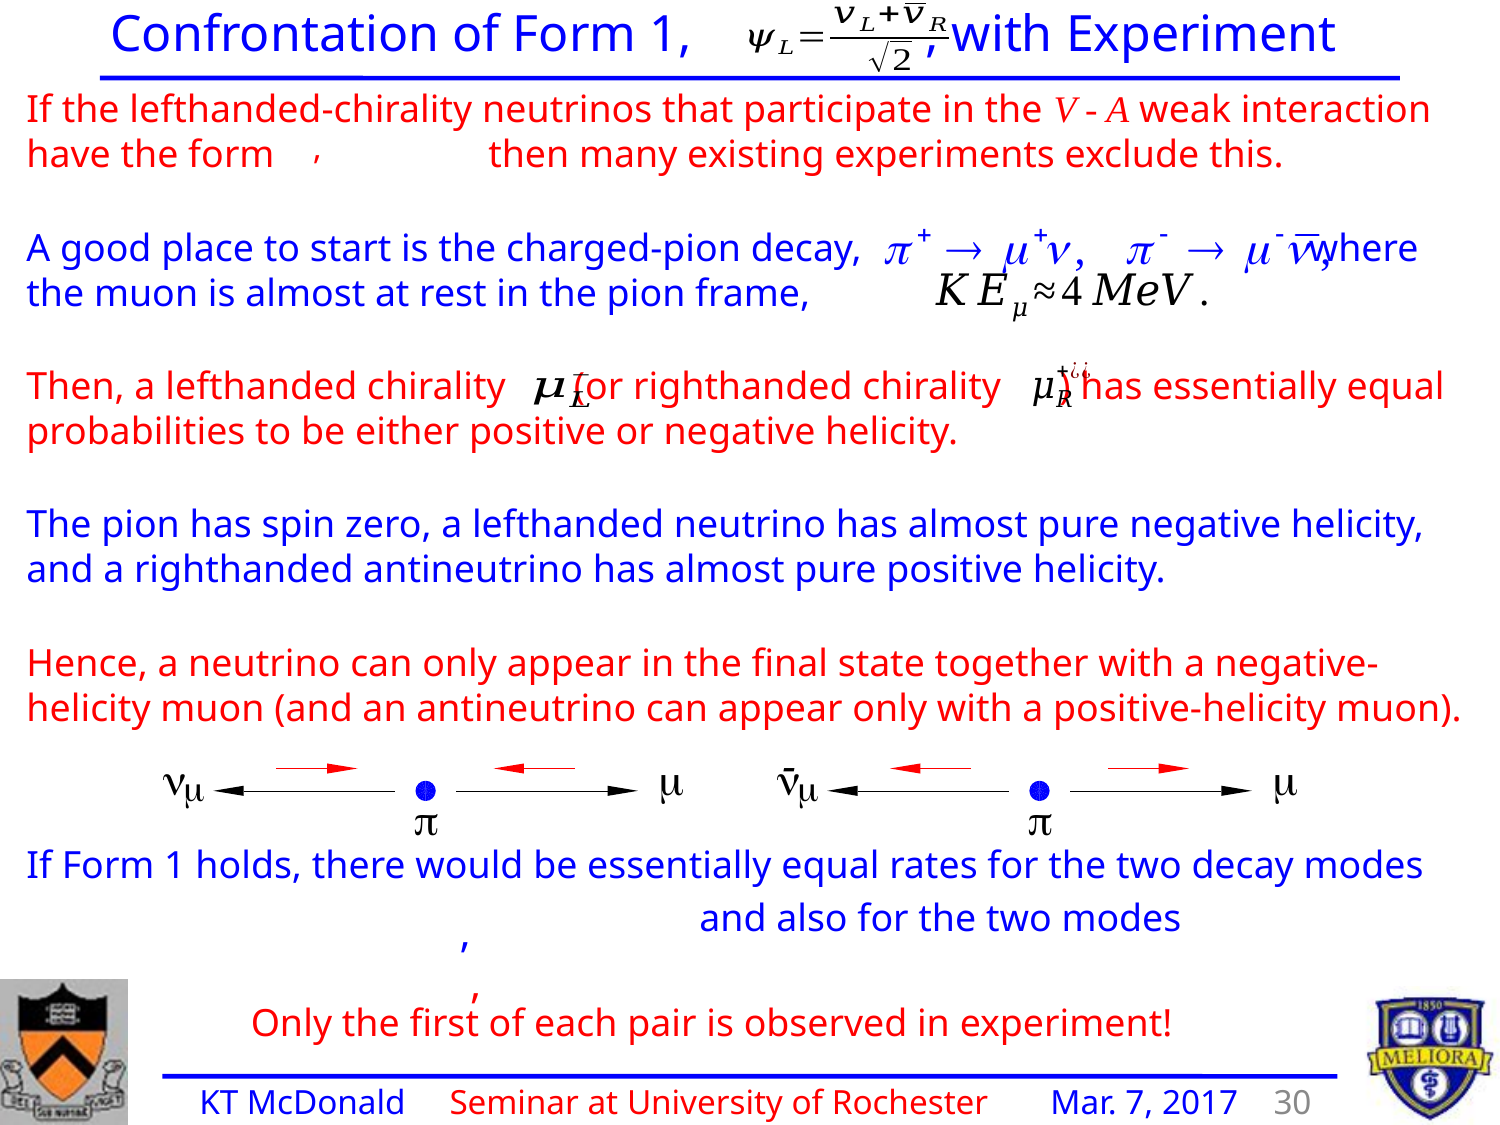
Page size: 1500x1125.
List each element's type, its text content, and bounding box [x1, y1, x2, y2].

text_box If the lefthanded-chirality neutrinos that participate in the V - A weak interaction have the form then many existing experiments exclude this. A good place to start is the charged-pion decay, where the muon is almost at rest in the pion frame, Then, a lefthanded chirality (or righthanded chirality ) has essentially equal probabilities to be either positive or negative helicity. The pion has spin zero, a lefthanded neutrino has almost pure negative helicity, and a righthanded antineutrino has almost pure positive helicity. Hence, a neutrino can only appear in the final state together with a negative-helicity muon (and an antineutrino can appear only with a positive-helicity muon). If Form 1 holds, there would be essentially equal rates for the two decay modes and also for the two modes Only the first of each pair is observed in experiment! [11, 78, 1489, 1052]
text_box Confrontation of Form 1, , with Experiment [0, 0, 1500, 81]
picture [1364, 986, 1500, 1125]
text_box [879, 213, 1341, 284]
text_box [76, 473, 1425, 1036]
picture [0, 979, 128, 1125]
